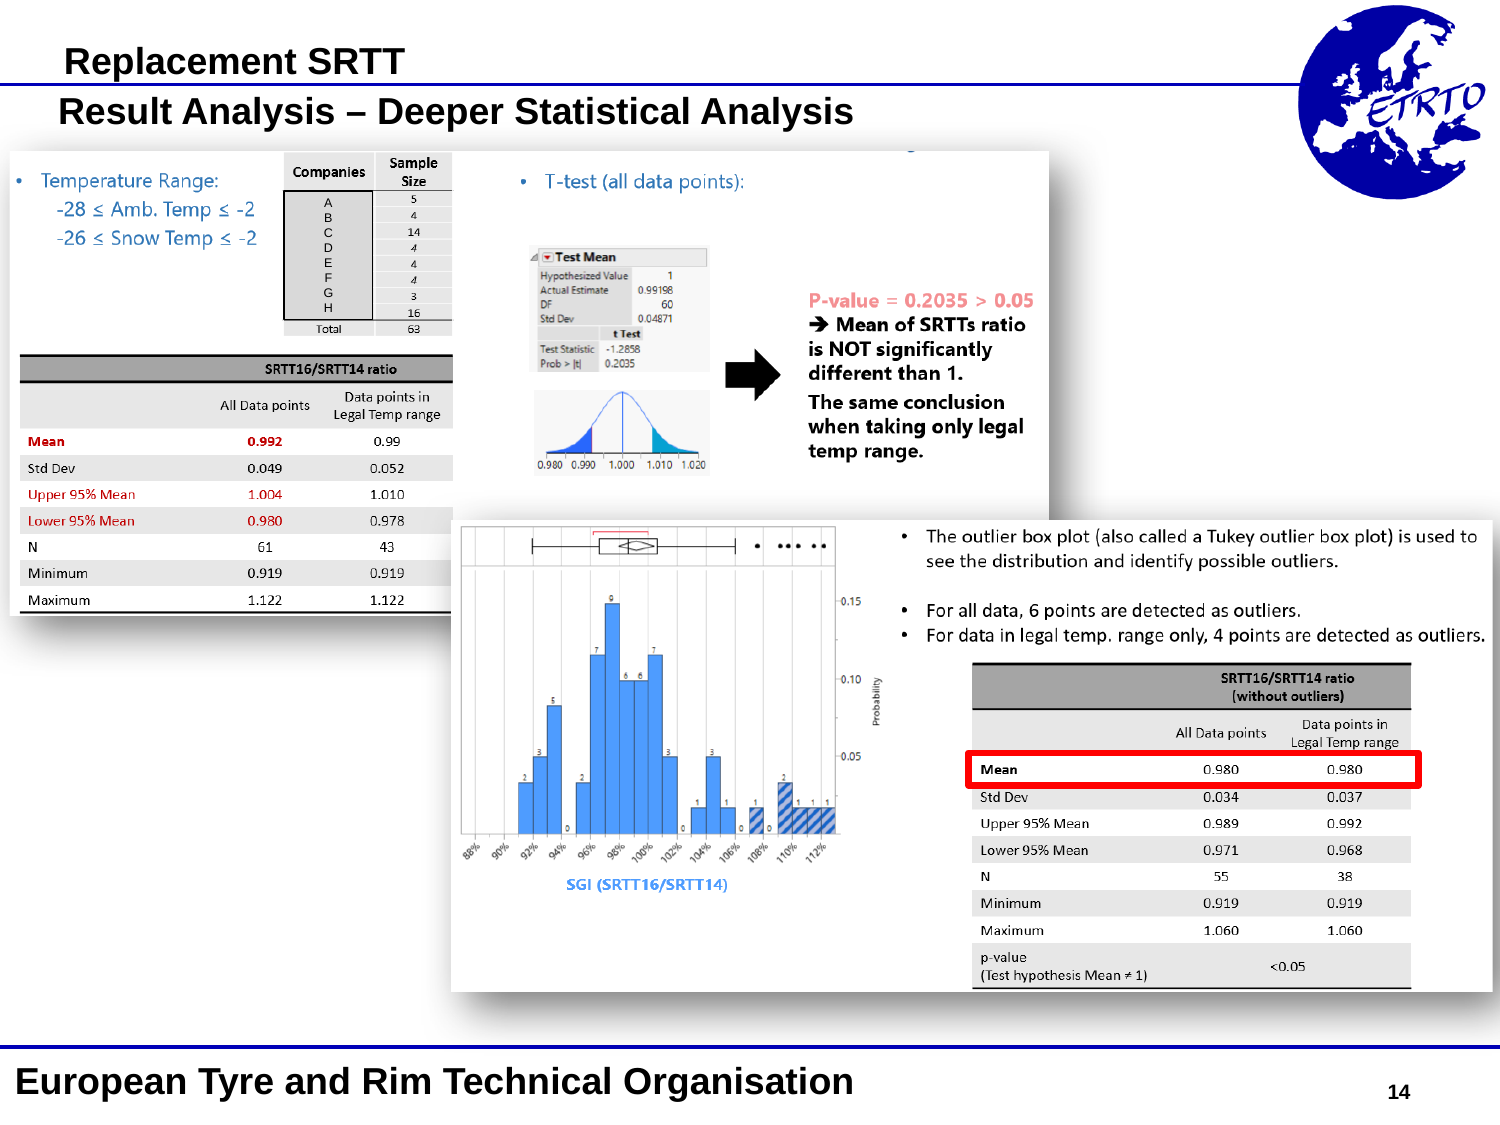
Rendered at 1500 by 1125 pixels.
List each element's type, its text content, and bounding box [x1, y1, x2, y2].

text_box Result Analysis – Deeper Statistical Analysis [44, 76, 1444, 145]
text_box European Tyre and Rim Technical Organisation [0, 1046, 1500, 1125]
picture [1281, 0, 1500, 208]
picture [9, 151, 1493, 993]
text_box Replacement SRTT [50, 26, 1450, 130]
